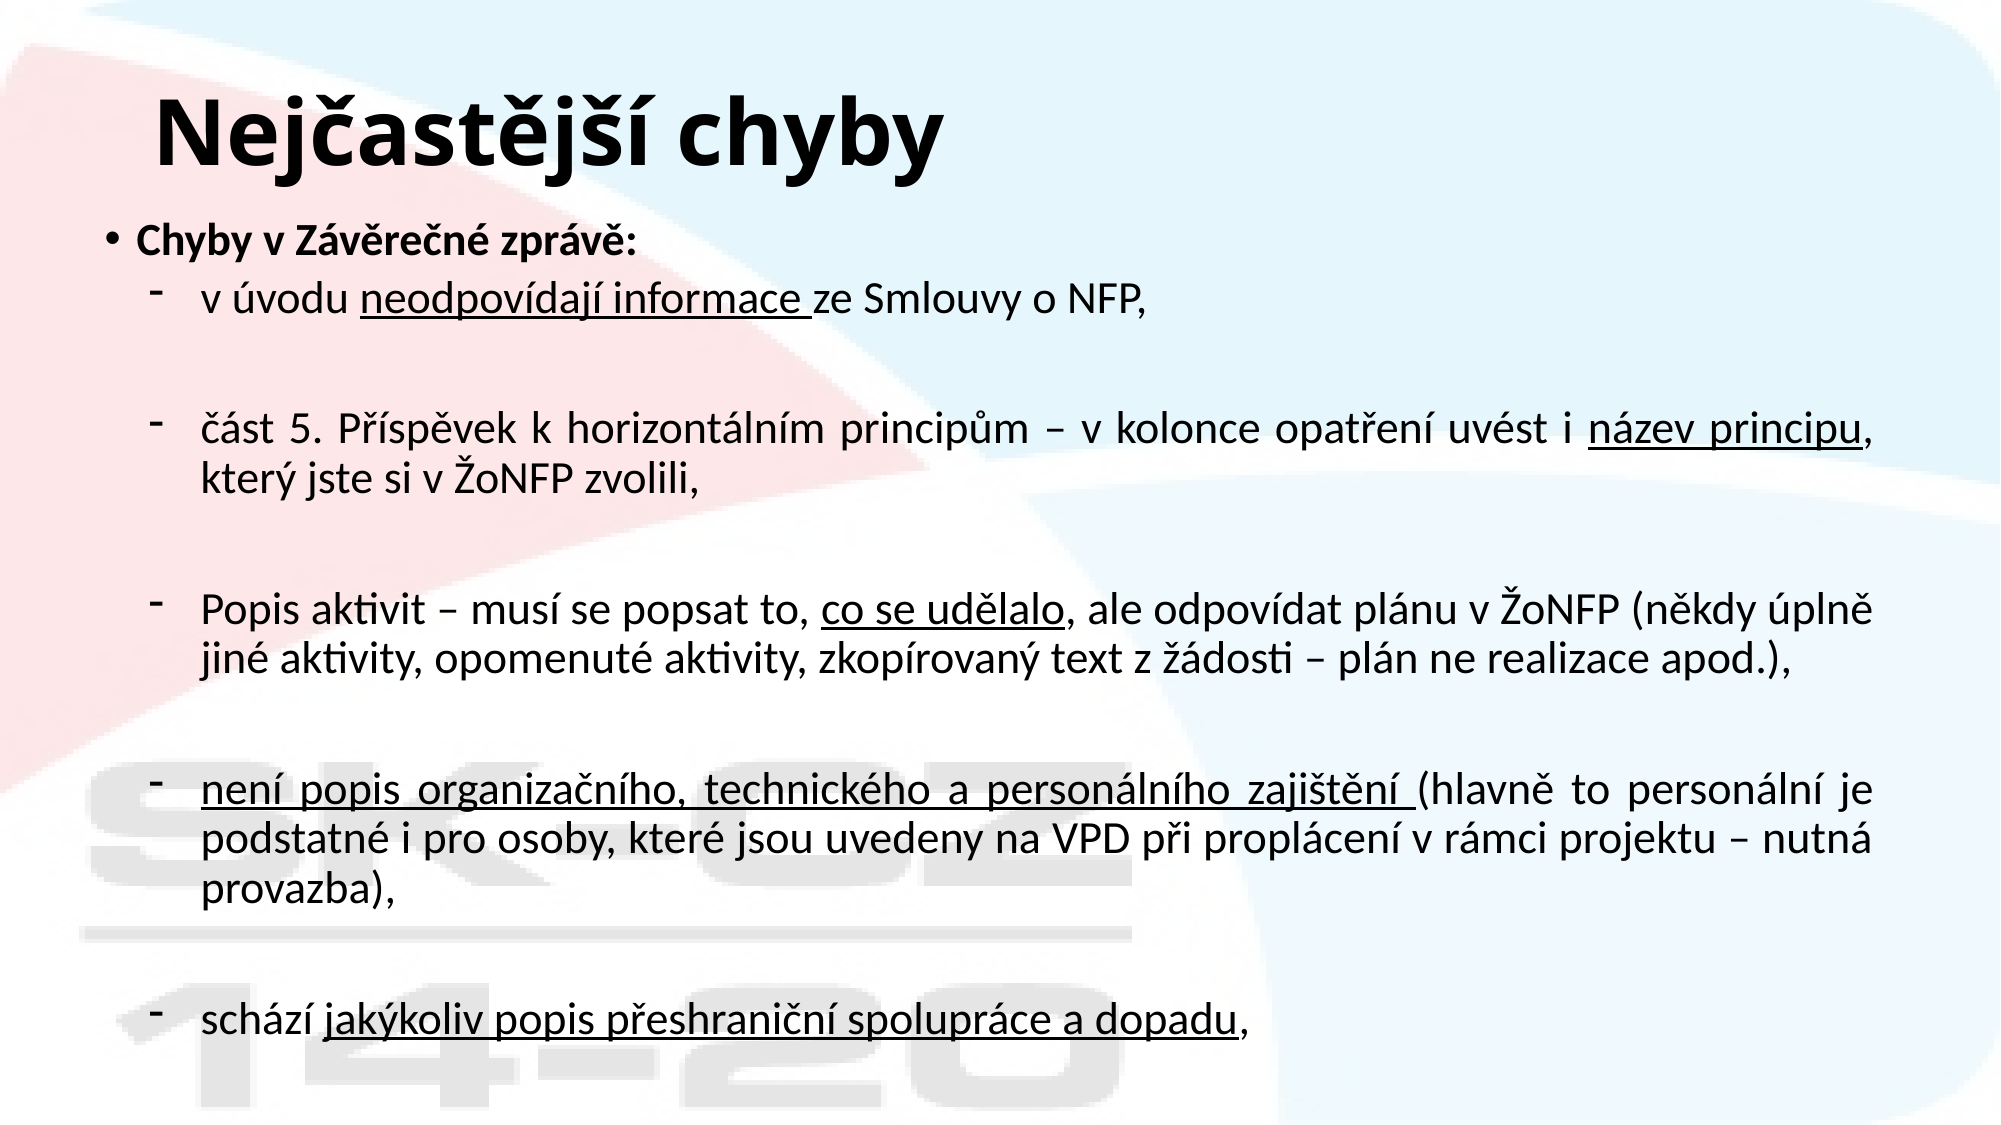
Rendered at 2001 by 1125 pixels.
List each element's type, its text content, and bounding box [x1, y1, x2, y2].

list Chyby v Závěrečné zprávě: v úvodu neodpovídají informace ze Smlouvy o NFP, část 5. Příspěvek k horizontálním principům – v kolonce opatření uvést i název principu, který jste si v ŽoNFP zvolili, Popis aktivit – musí se popsat to, co se udělalo, ale odpovídat plánu v ŽoNFP (někdy úplně jiné aktivity, opomenuté aktivity, zkopírovaný text z žádosti – plán ne realizace apod.), není popis organizačního, technického a personálního zajištění (hlavně to personální je podstatné i pro osoby, které jsou uvedeny na VPD při proplácení v rámci projektu – nutná provazba), schází jakýkoliv popis přeshraniční spolupráce a dopadu, [89, 208, 1890, 1078]
title Nejčastější chyby [137, 27, 1863, 208]
